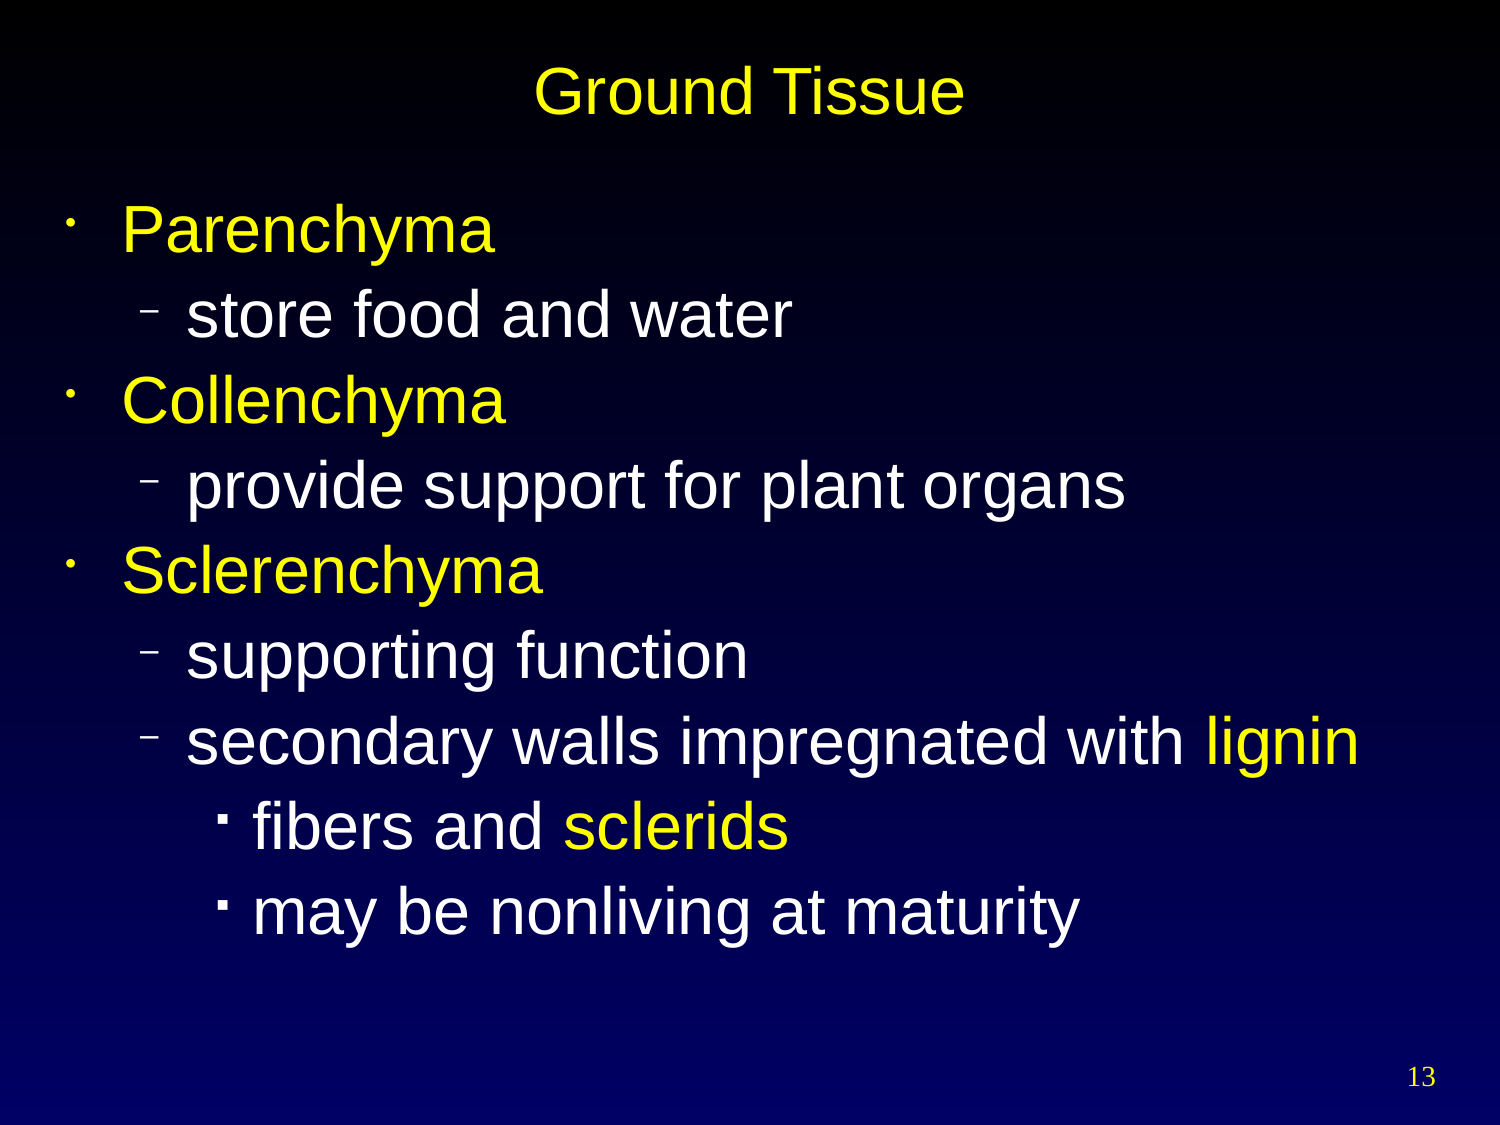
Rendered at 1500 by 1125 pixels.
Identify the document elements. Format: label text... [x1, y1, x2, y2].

title Ground Tissue [37, 37, 1463, 138]
list Parenchyma store food and water Collenchyma provide support for plant organs Sclerenchyma supporting function secondary walls impregnated with lignin fibers and sclerids may be nonliving at maturity [50, 187, 1463, 1038]
